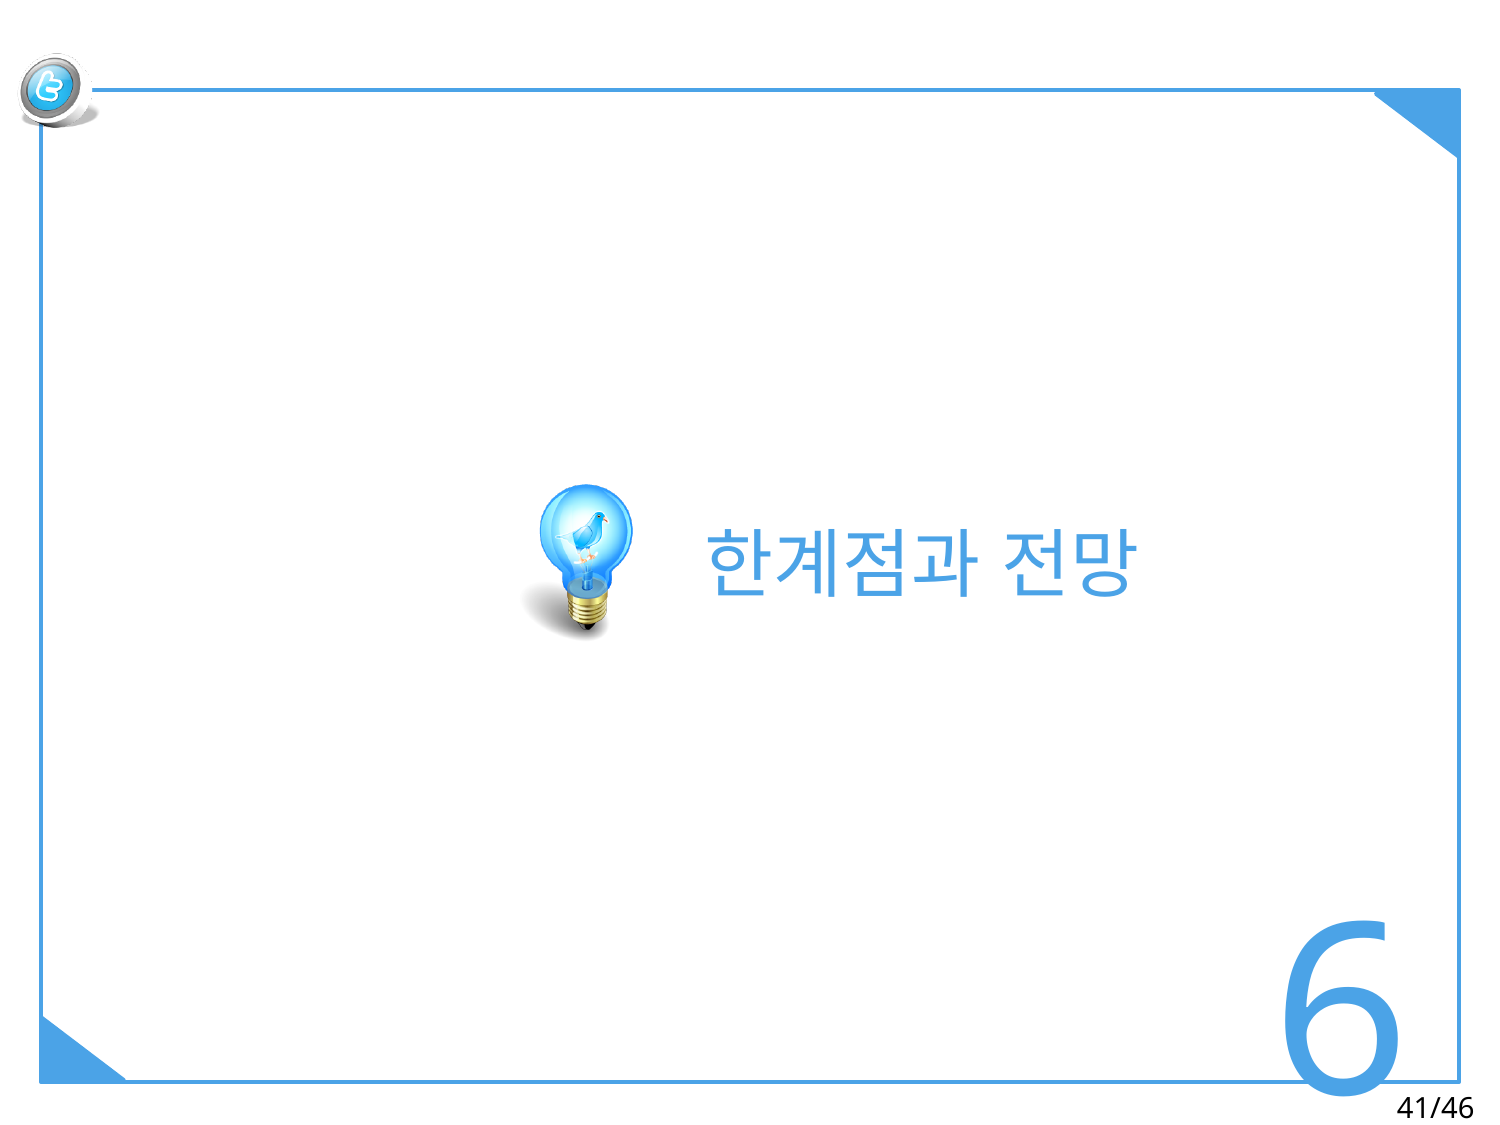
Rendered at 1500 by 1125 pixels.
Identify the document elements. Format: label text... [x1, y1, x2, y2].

picture [17, 48, 100, 132]
text_box [39, 1015, 126, 1083]
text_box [495, 482, 1424, 1125]
text_box 41/46 [1429, 1082, 1500, 1125]
text_box [39, 88, 1461, 1084]
text_box [1374, 91, 1461, 159]
